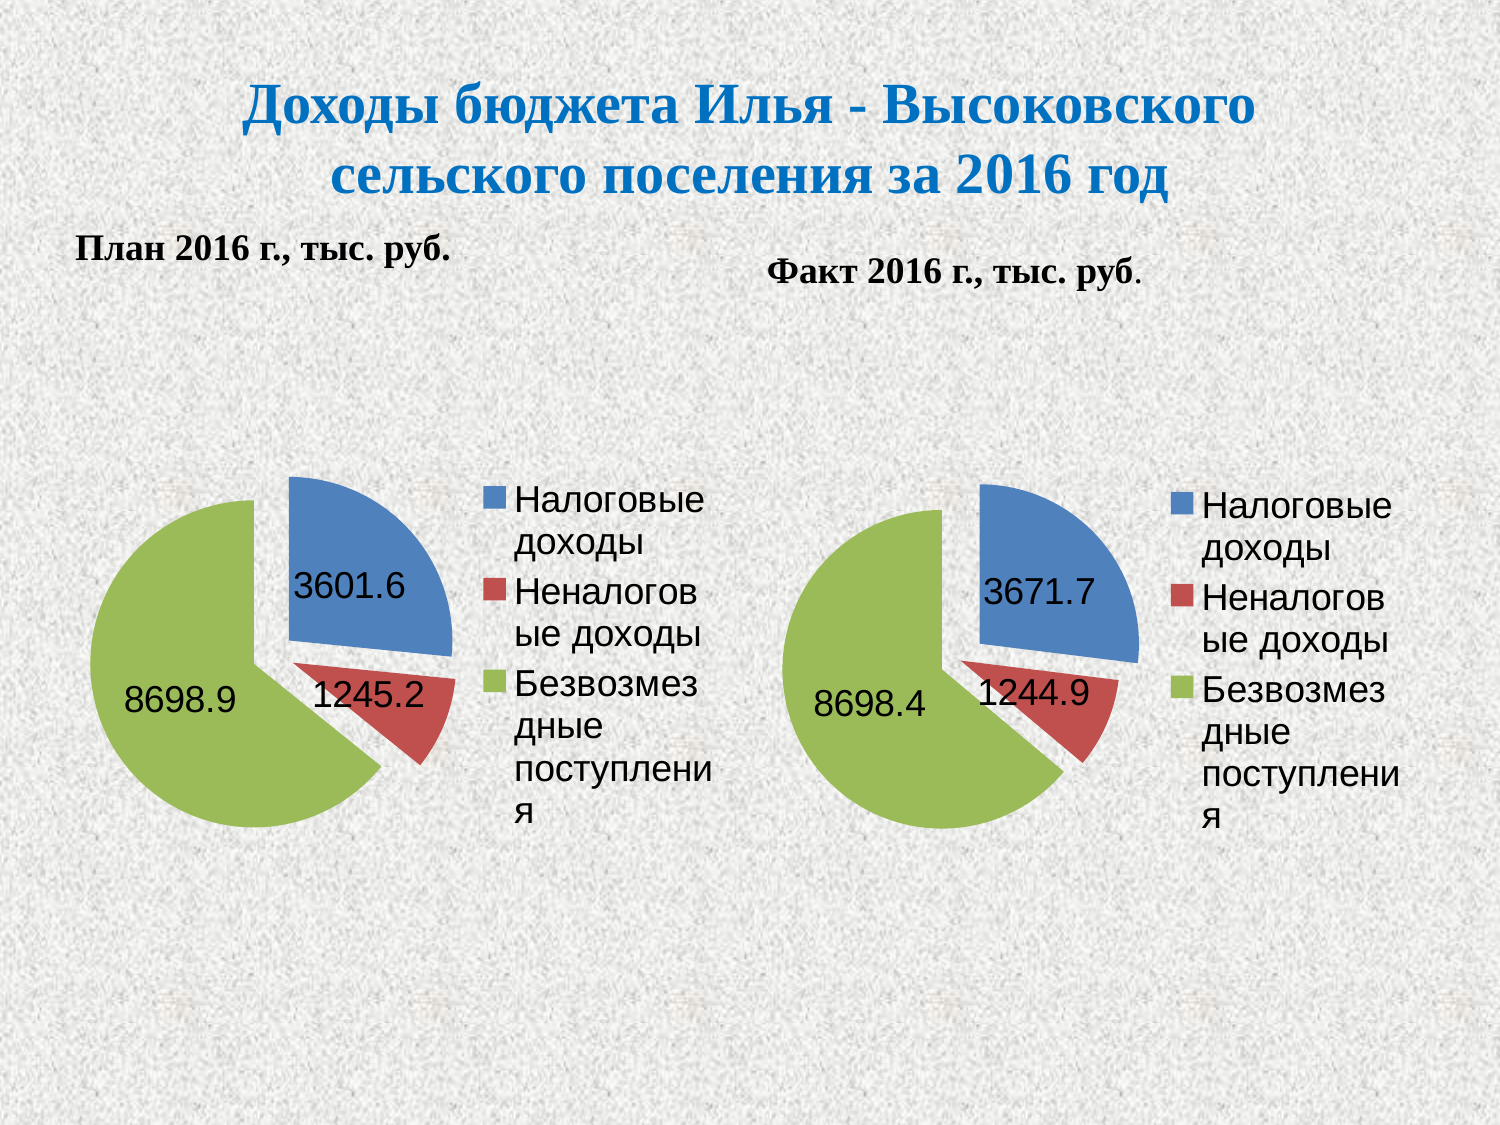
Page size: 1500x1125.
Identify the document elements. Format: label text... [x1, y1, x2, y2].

title Доходы бюджета Илья - Высоковского сельского поселения за 2016 год [112, 70, 1388, 200]
chart [762, 316, 1426, 1006]
list План 2016 г., тыс. руб. [75, 222, 734, 303]
picture [0, 0, 1500, 1125]
list Факт 2016 г., тыс. руб. [766, 246, 1426, 316]
chart [74, 304, 738, 1006]
